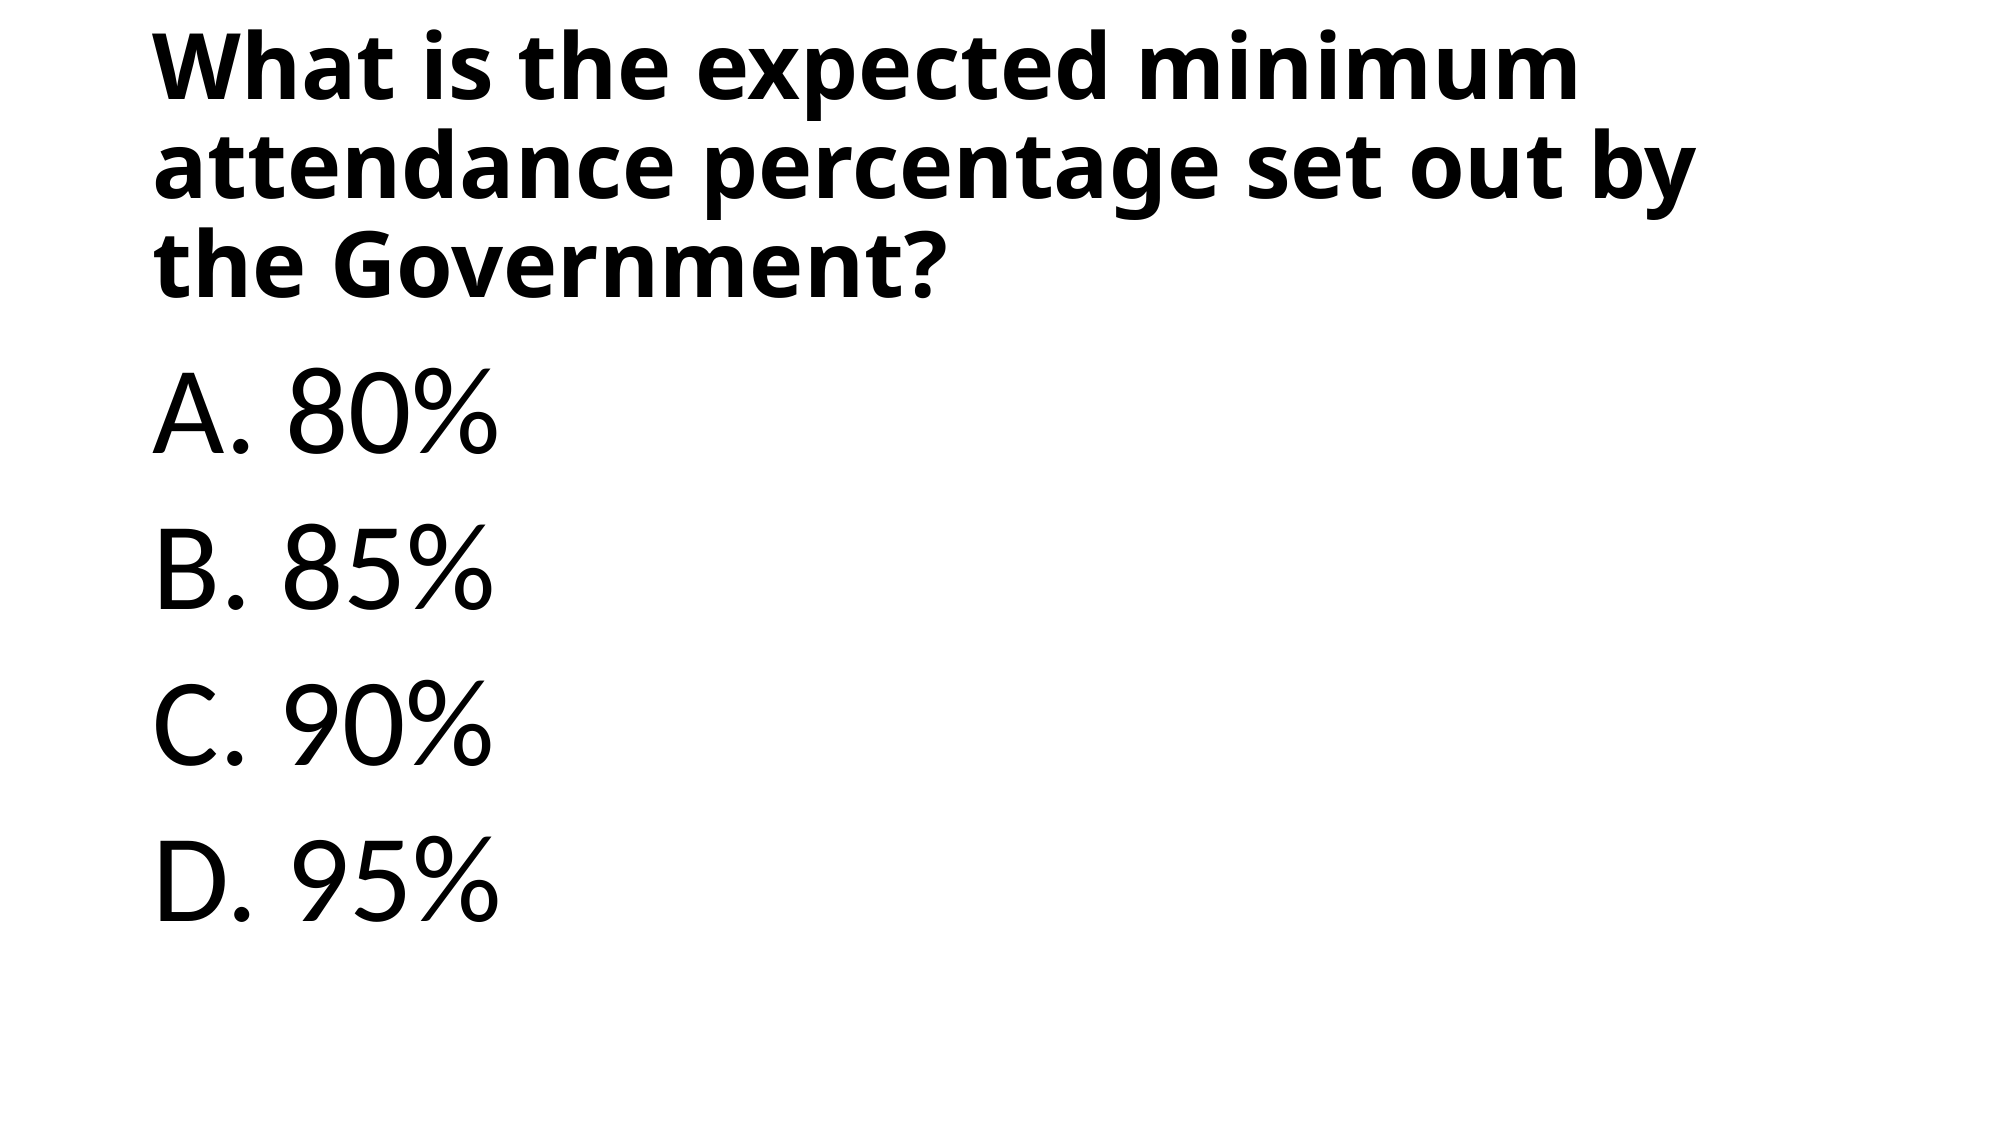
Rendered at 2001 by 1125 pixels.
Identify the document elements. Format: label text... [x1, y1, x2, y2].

title What is the expected minimum attendance percentage set out by the Government? [137, 59, 1863, 278]
list 80% 85% 90% 95% [137, 338, 1863, 1014]
